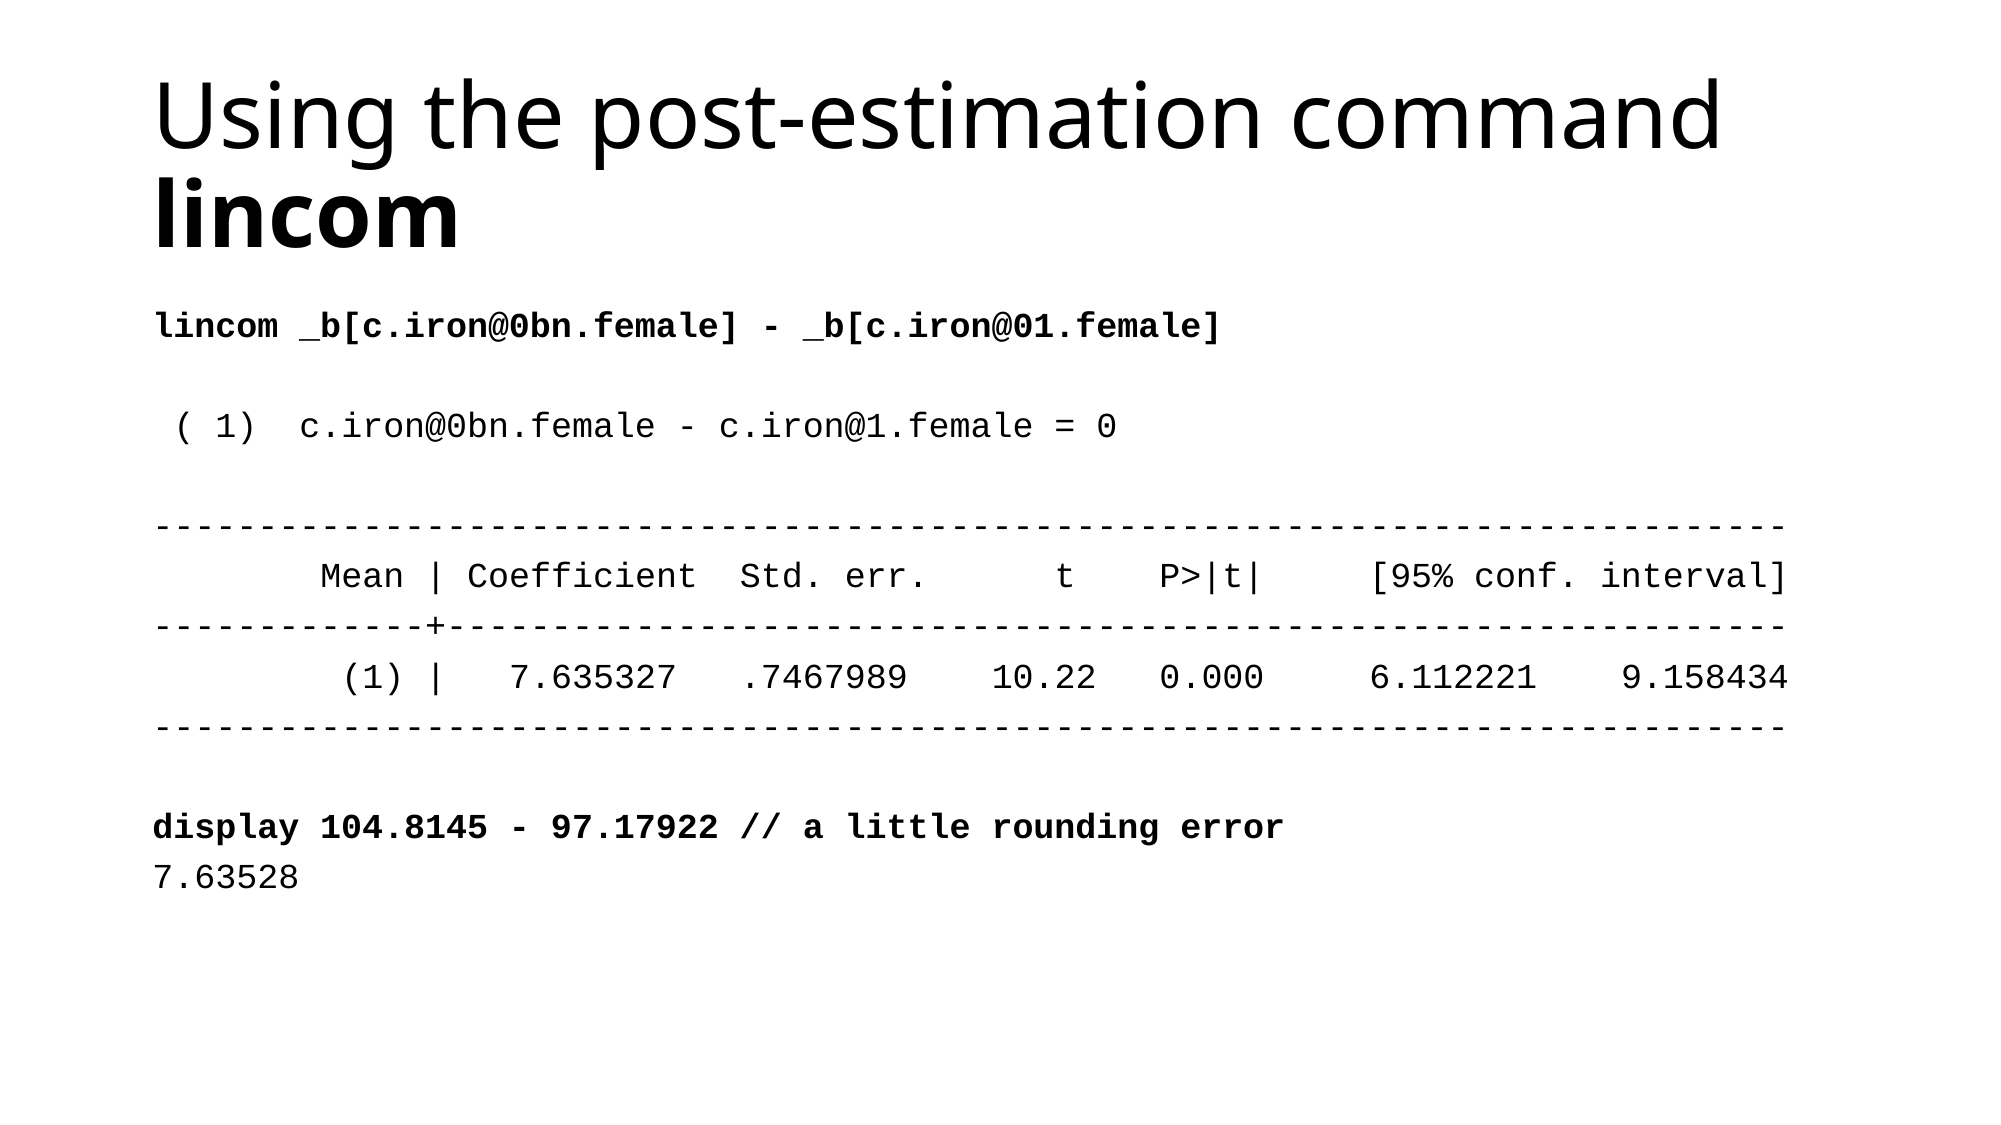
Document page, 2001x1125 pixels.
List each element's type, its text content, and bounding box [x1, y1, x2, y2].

title Using the post-estimation command lincom [137, 59, 1863, 278]
list lincom _b[c.iron@0bn.female] - _b[c.iron@01.female] ( 1) c.iron@0bn.female - c.iron@1.female = 0 ------------------------------------------------------------------------------ Mean | Coefficient Std. err. t P>|t| [95% conf. interval] -------------+---------------------------------------------------------------- (1) | 7.635327 .7467989 10.22 0.000 6.112221 9.158434 ------------------------------------------------------------------------------ display 104.8145 - 97.17922 // a little rounding error 7.63528 [137, 299, 1863, 1014]
